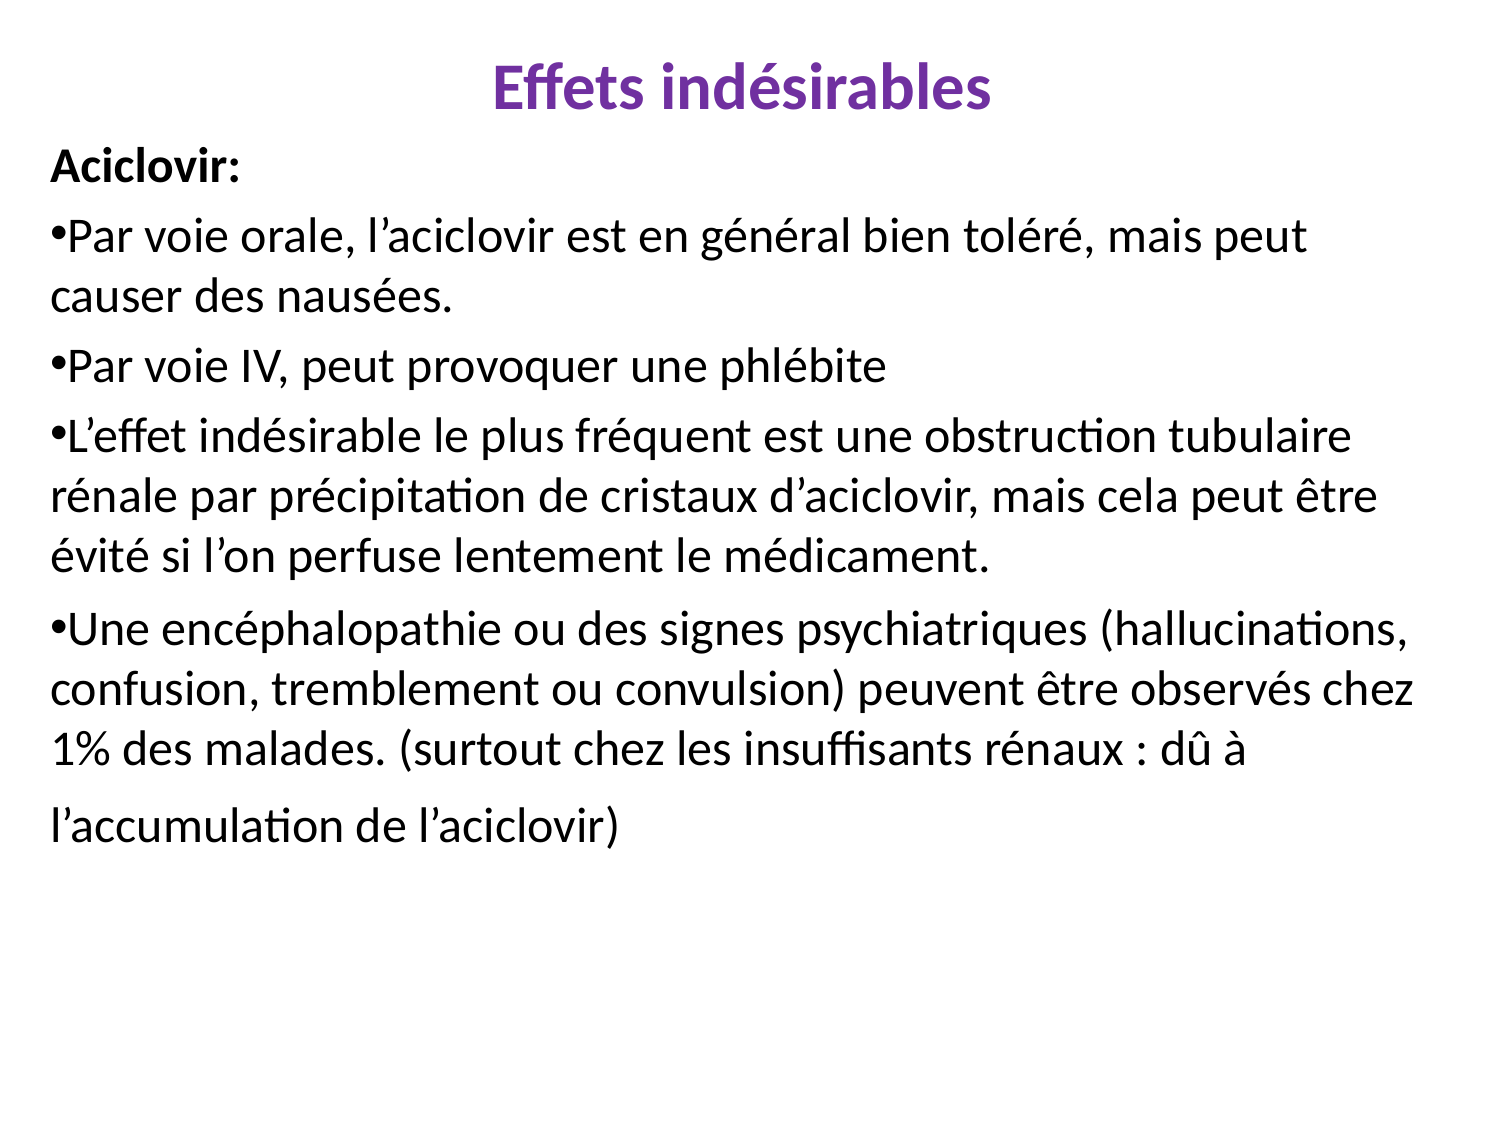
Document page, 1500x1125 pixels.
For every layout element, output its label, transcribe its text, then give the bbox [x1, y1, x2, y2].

subtitle Effets indésirables Aciclovir: Par voie orale, l’aciclovir est en général bien toléré, mais peut causer des nausées. Par voie IV, peut provoquer une phlébite L’effet indésirable le plus fréquent est une obstruction tubulaire rénale par précipitation de cristaux d’aciclovir, mais cela peut être évité si l’on perfuse lentement le médicament. Une encéphalopathie ou des signes psychiatriques (hallucinations, confusion, tremblement ou convulsion) peuvent être observés chez 1% des malades. (surtout chez les insuffisants rénaux : dû à l’accumulation de l’aciclovir) [35, 35, 1465, 1090]
